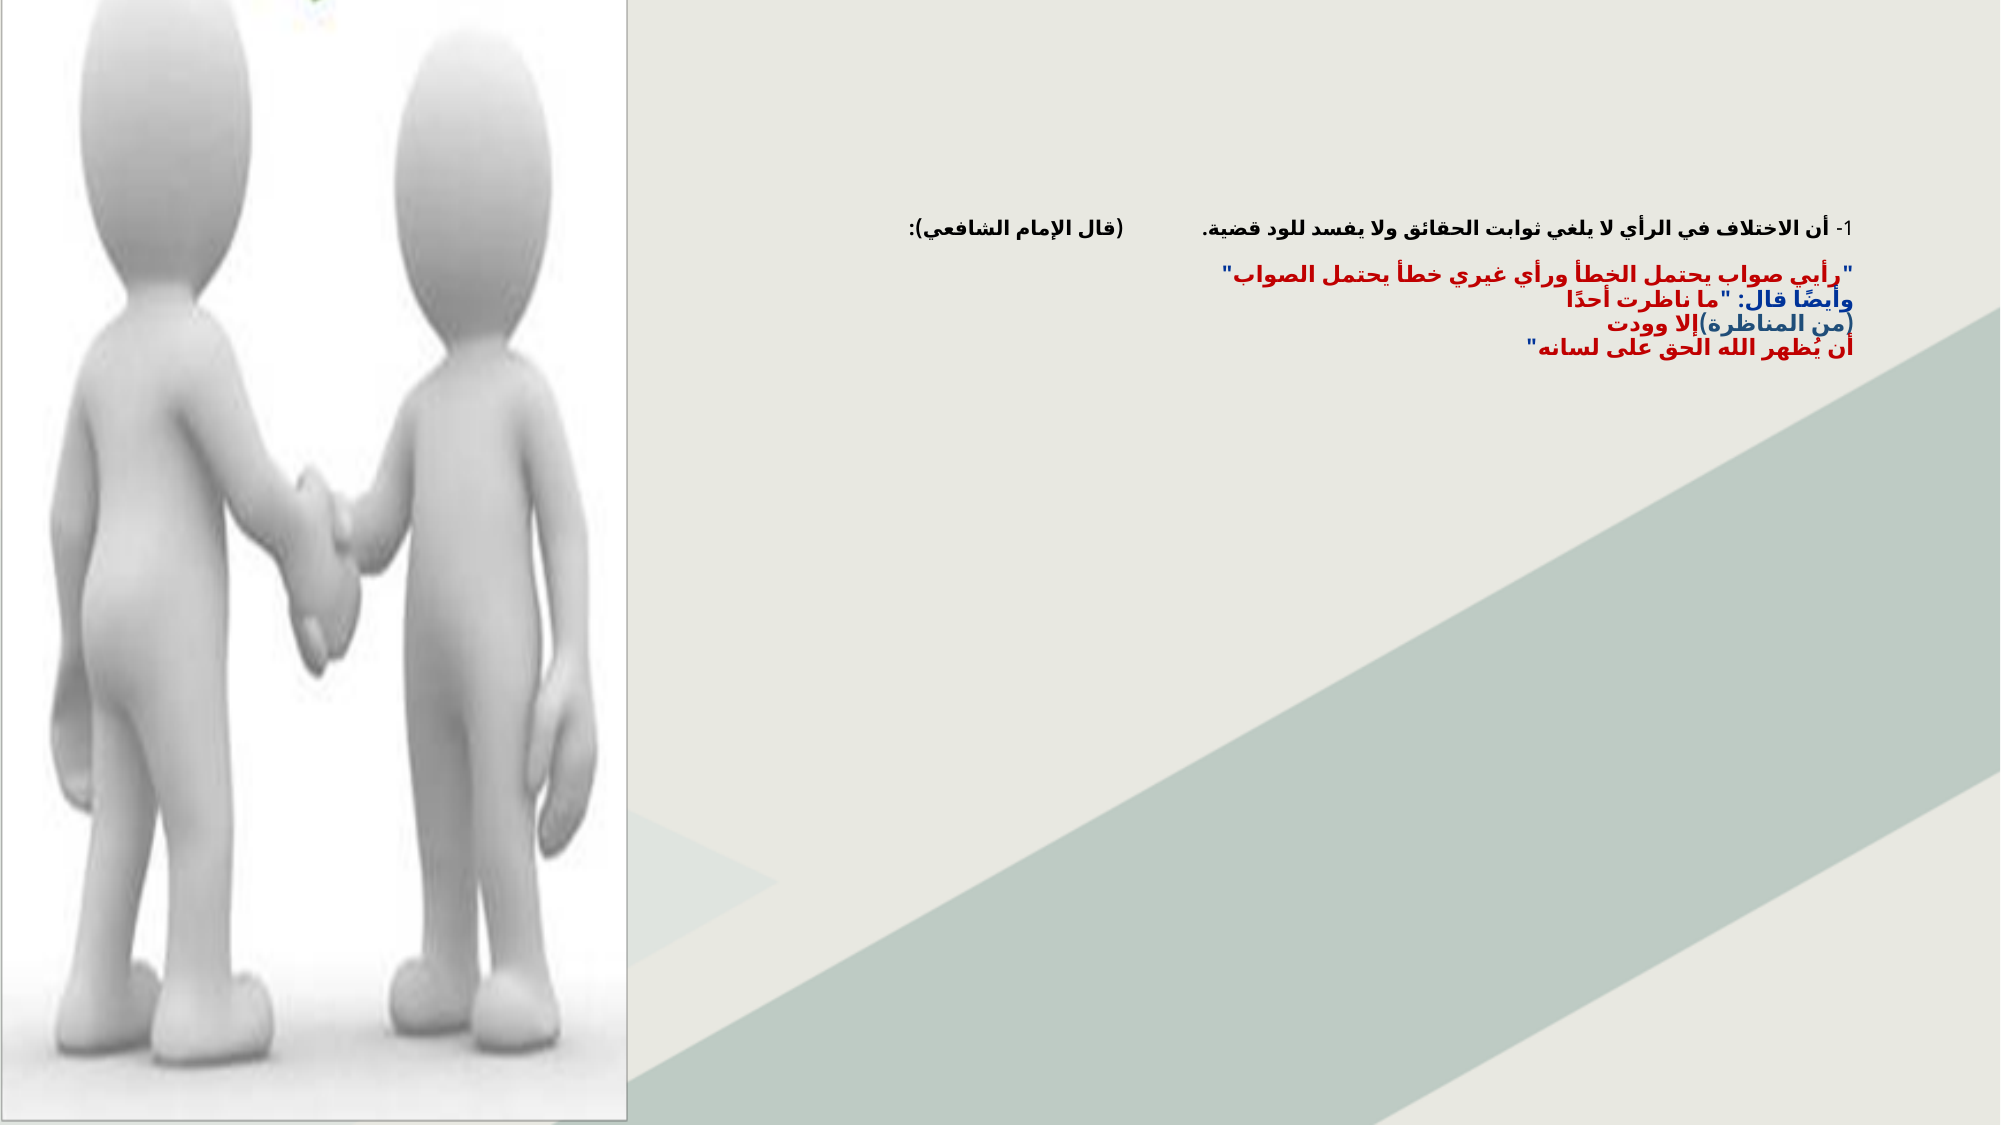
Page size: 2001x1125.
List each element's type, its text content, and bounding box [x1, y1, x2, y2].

picture [0, 0, 2001, 1125]
title 1- أن الاختلاف في الرأي لا يلغي ثوابت الحقائق ولا يفسد للود قضية. (قال الإمام الشافعي): "رأيي صواب يحتمل الخطأ ورأي غيري خطأ يحتمل الصواب" وأيضًا قال: "ما ناظرت أحدًا (من المناظرة)إلا وودت أن يُظهر الله الحق على لسانه" [662, 57, 1870, 393]
